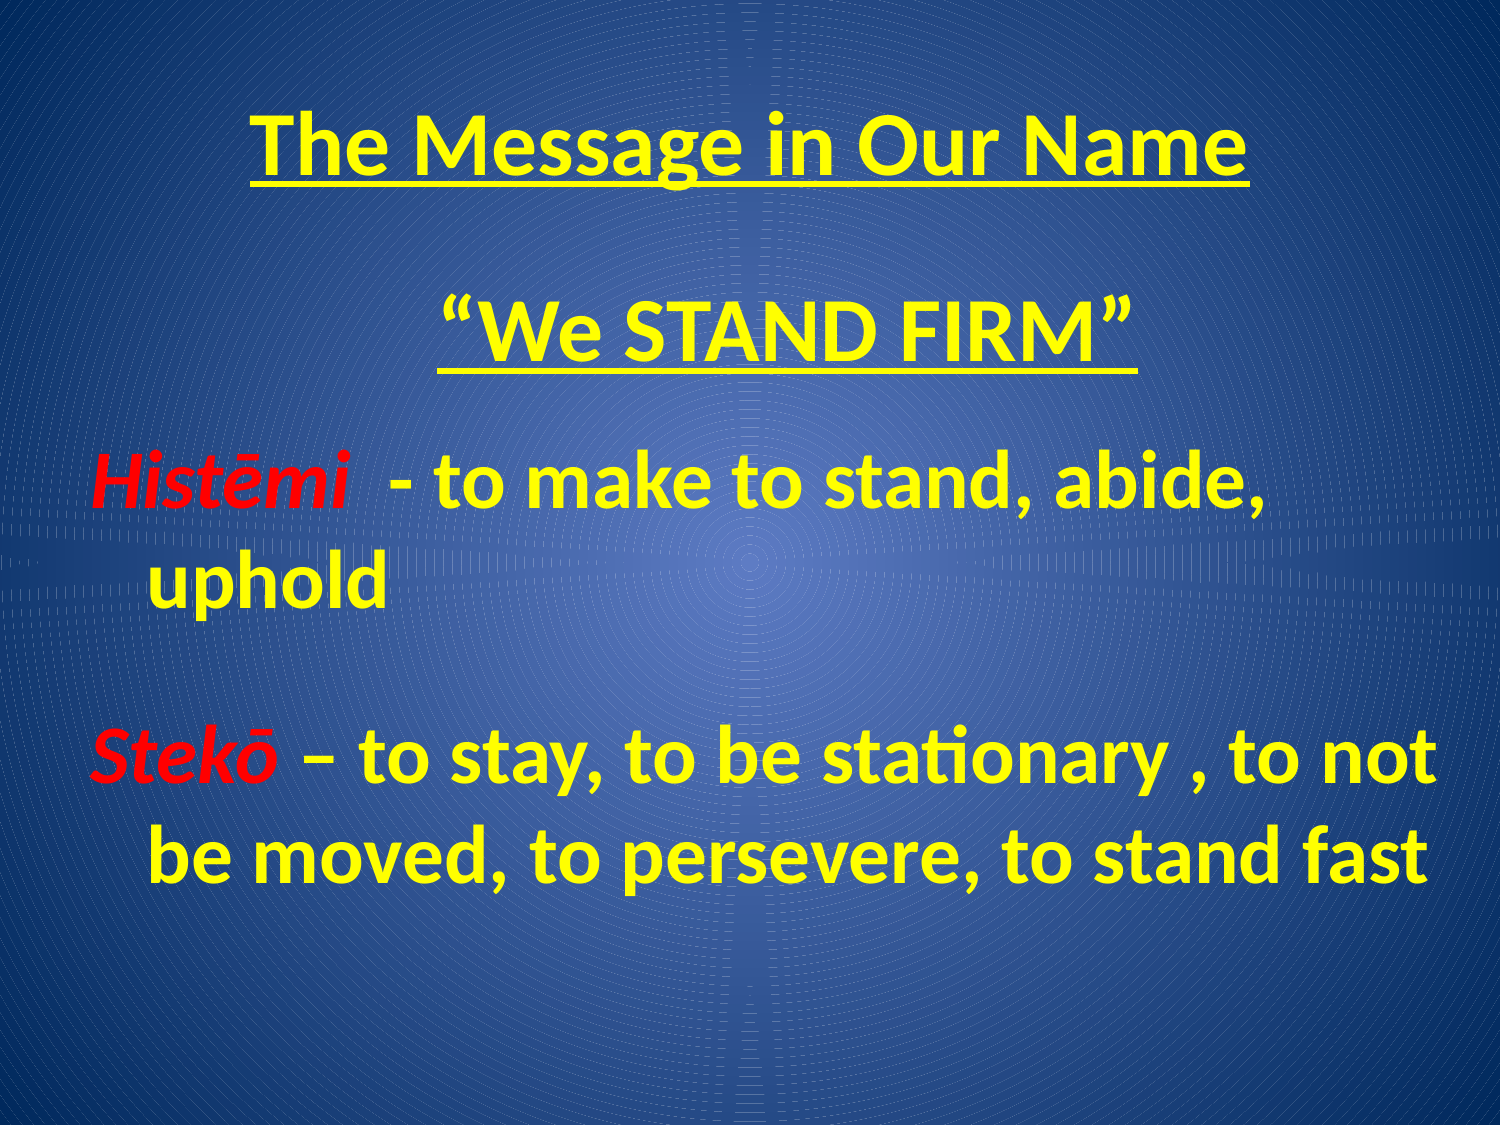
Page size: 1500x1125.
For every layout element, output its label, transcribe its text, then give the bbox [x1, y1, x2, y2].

list “We STAND FIRM” Histēmi - to make to stand, abide, uphold Stekō – to stay, to be stationary , to not be moved, to persevere, to stand fast [75, 262, 1500, 1125]
title The Message in Our Name [75, 45, 1425, 233]
